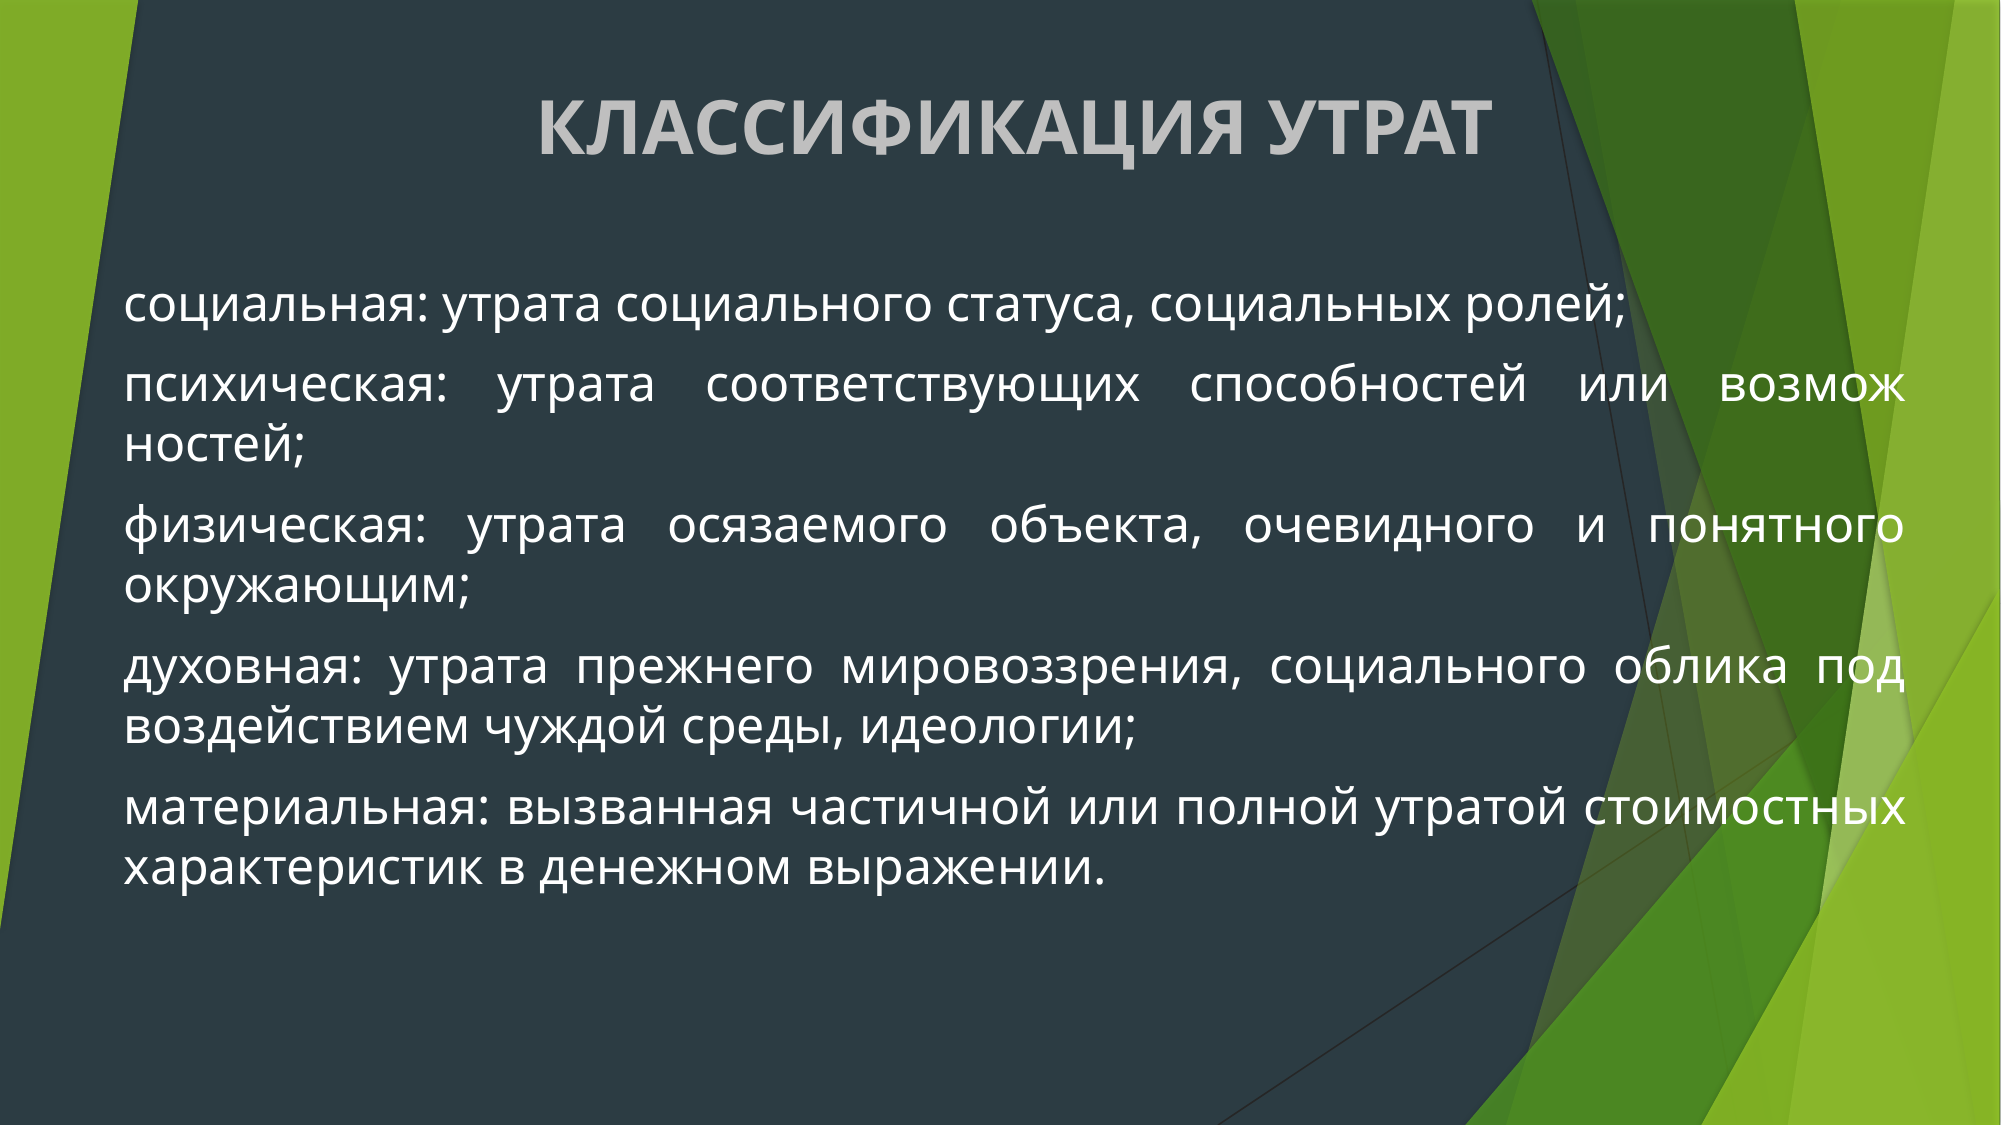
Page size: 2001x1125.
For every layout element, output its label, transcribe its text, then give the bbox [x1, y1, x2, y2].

subtitle КЛАССИФИКАЦИЯ УТРАТ социальная: утрата социального статуса, социальных ролей; психическая: утрата соответствующих способностей или возмож­ностей; физическая: утрата осязаемого объекта, очевидного и понятного окружающим; духовная: утрата прежнего мировоззрения, социального облика под воздействием чуждой среды, идеологии; материальная: вызванная частичной или полной утратой стоимо­стных характеристик в денежном выражении. [108, 71, 1922, 1031]
